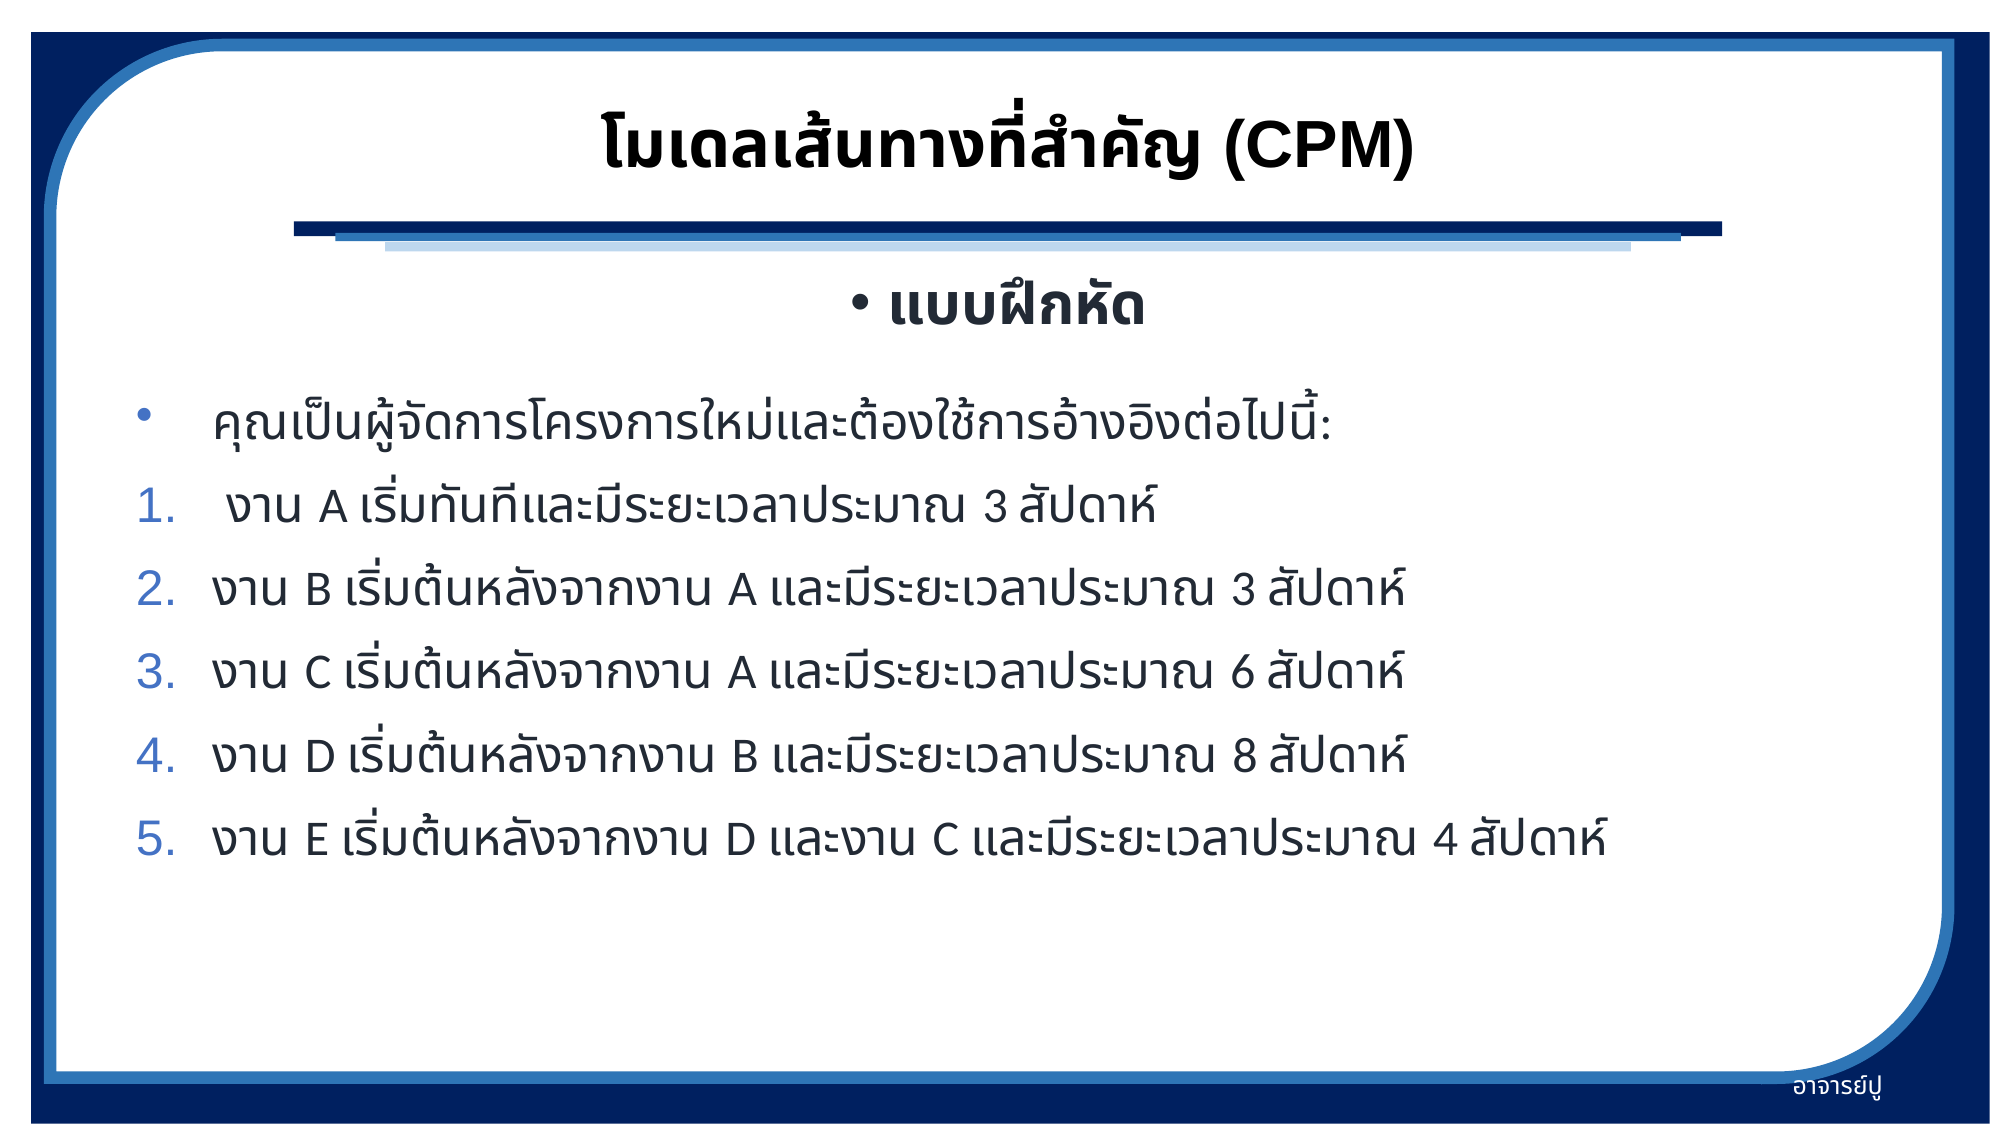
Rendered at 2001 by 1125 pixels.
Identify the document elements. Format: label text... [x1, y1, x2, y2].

text_box คุณเป็นผู้จัดการโครงการใหม่และต้องใช้การอ้างอิงต่อไปนี้: งาน A เริ่มทันทีและมีระยะเวลาประมาณ 3 สัปดาห์ งาน B เริ่มต้นหลังจากงาน A และมีระยะเวลาประมาณ 3 สัปดาห์ งาน C เริ่มต้นหลังจากงาน A และมีระยะเวลาประมาณ 6 สัปดาห์ งาน D เริ่มต้นหลังจากงาน B และมีระยะเวลาประมาณ 8 สัปดาห์ งาน E เริ่มต้นหลังจากงาน D และงาน C และมีระยะเวลาประมาณ 4 สัปดาห์ [120, 388, 1896, 920]
list แบบฝึกหัด [78, 258, 1921, 1050]
title โมเดลเส้นทางที่สำคัญ (CPM) [294, 73, 1723, 220]
